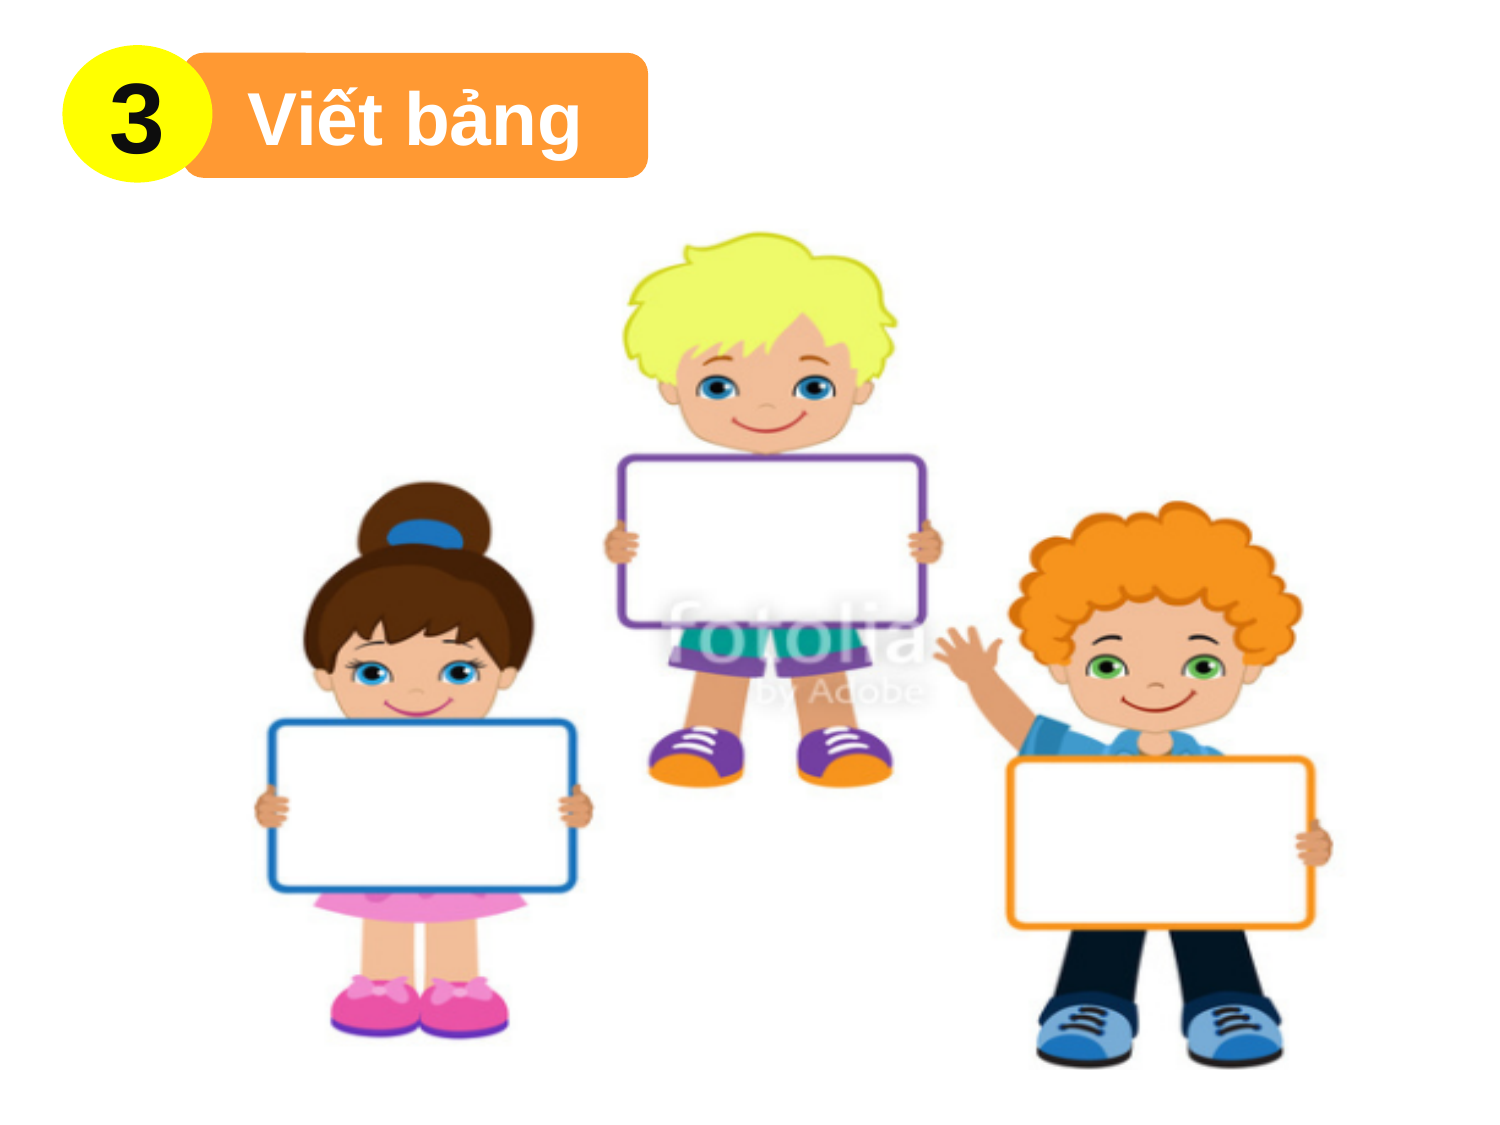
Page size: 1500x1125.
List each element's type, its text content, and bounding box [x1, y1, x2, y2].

text_box ViÕt b¶ng [212, 100, 671, 201]
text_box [62, 44, 649, 183]
picture [215, 199, 1374, 1070]
